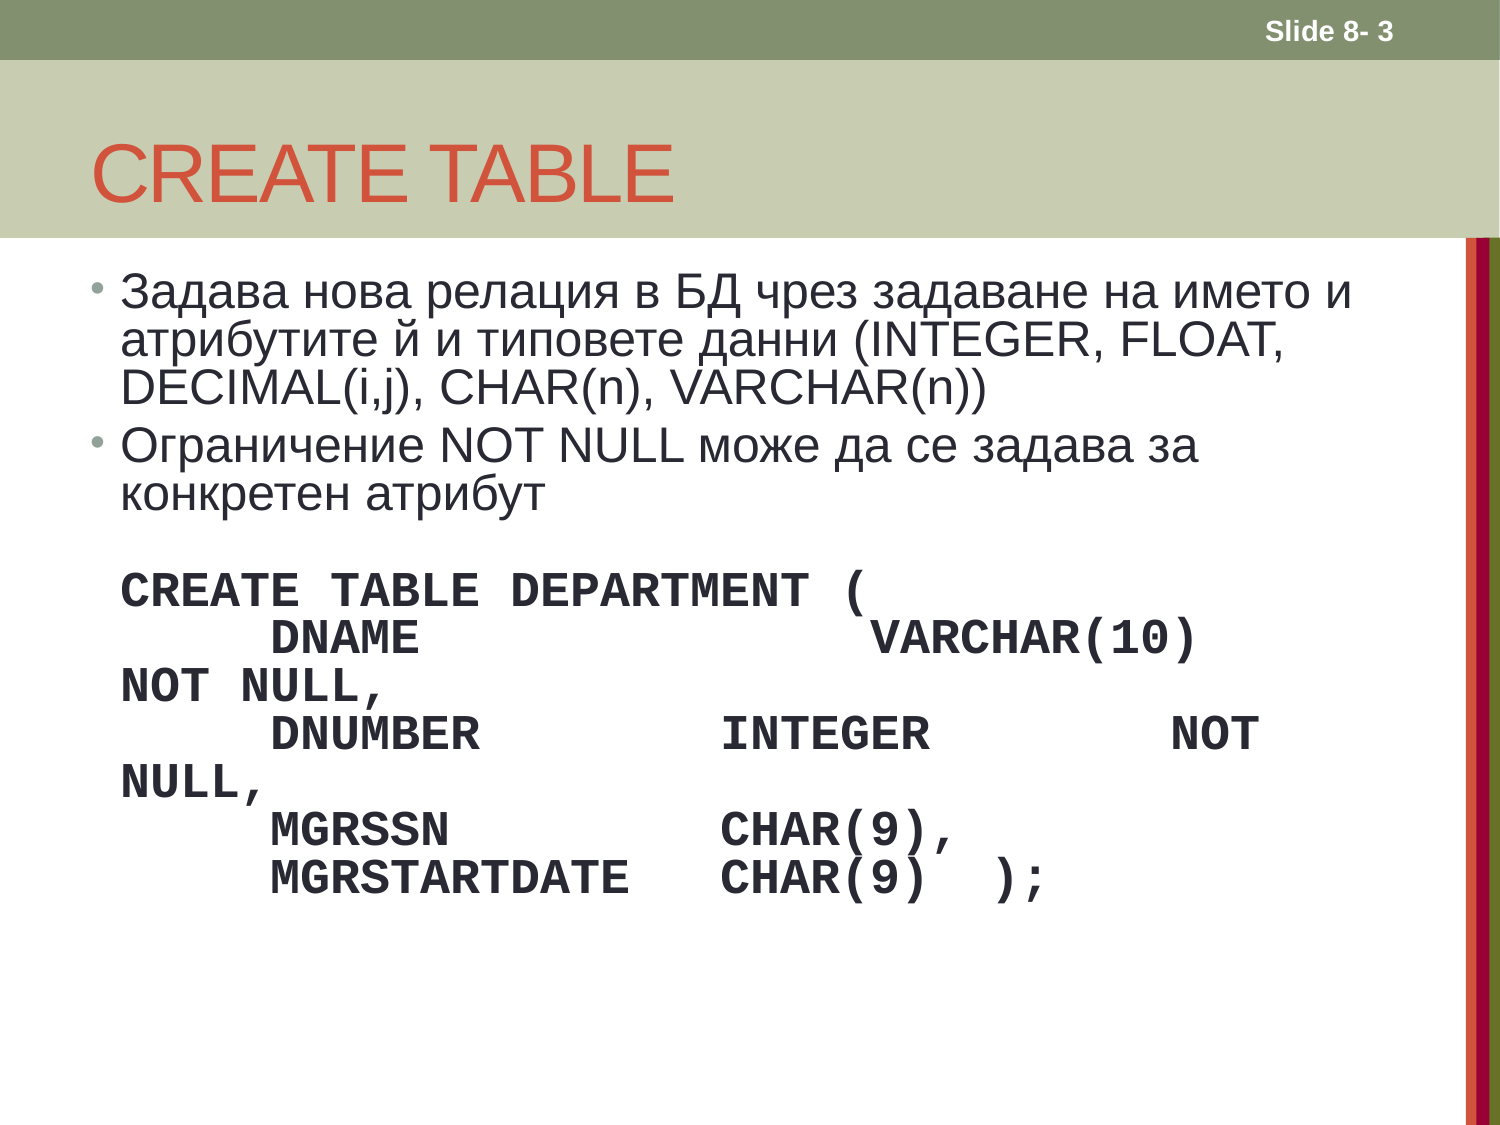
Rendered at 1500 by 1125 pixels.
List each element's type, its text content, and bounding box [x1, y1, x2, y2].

list Задава нова релация в БД чрез задаване на името и атрибутите й и типовете данни (INTEGER, FLOAT, DECIMAL(i,j), CHAR(n), VARCHAR(n)) Ограничение NOT NULL може да се задава за конкретен атрибут CREATE TABLE DEPARTMENT ( DNAME VARCHAR(10) NOT NULL, DNUMBER INTEGER NOT NULL, MGRSSN CHAR(9), MGRSTARTDATE CHAR(9) ); [75, 262, 1425, 1063]
slide_number Slide 8- 3 [1250, 3, 1425, 57]
title CREATE TABLE [75, 87, 1425, 250]
